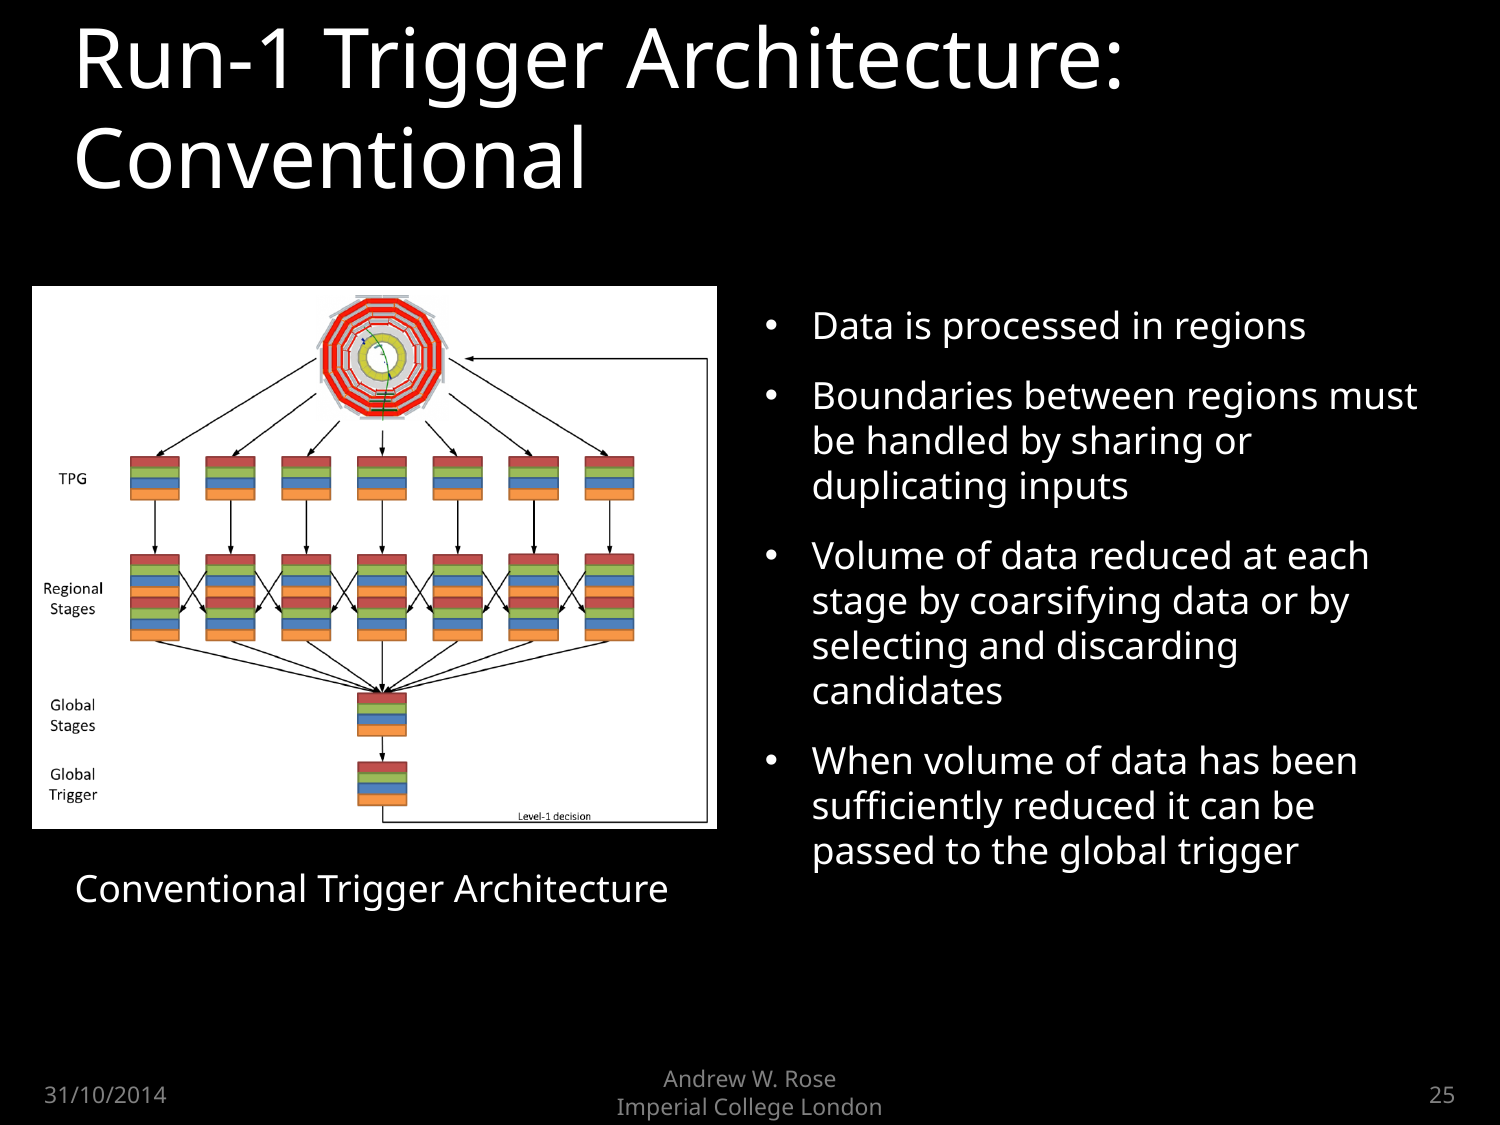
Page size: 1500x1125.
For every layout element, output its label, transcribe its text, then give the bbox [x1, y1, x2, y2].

title Run-1 Trigger Architecture: Conventional [57, 66, 1483, 213]
slide_number 25 [1326, 1073, 1471, 1115]
text_box Conventional Trigger Architecture [29, 857, 715, 918]
text_box Data is processed in regions Boundaries between regions must be handled by sharing or duplicating inputs Volume of data reduced at each stage by coarsifying data or by selecting and discarding candidates When volume of data has been sufficiently reduced it can be passed to the global trigger [750, 294, 1448, 880]
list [32, 286, 718, 830]
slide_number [29, 1073, 271, 1115]
footer Andrew W. Rose Imperial College London [501, 1057, 999, 1122]
